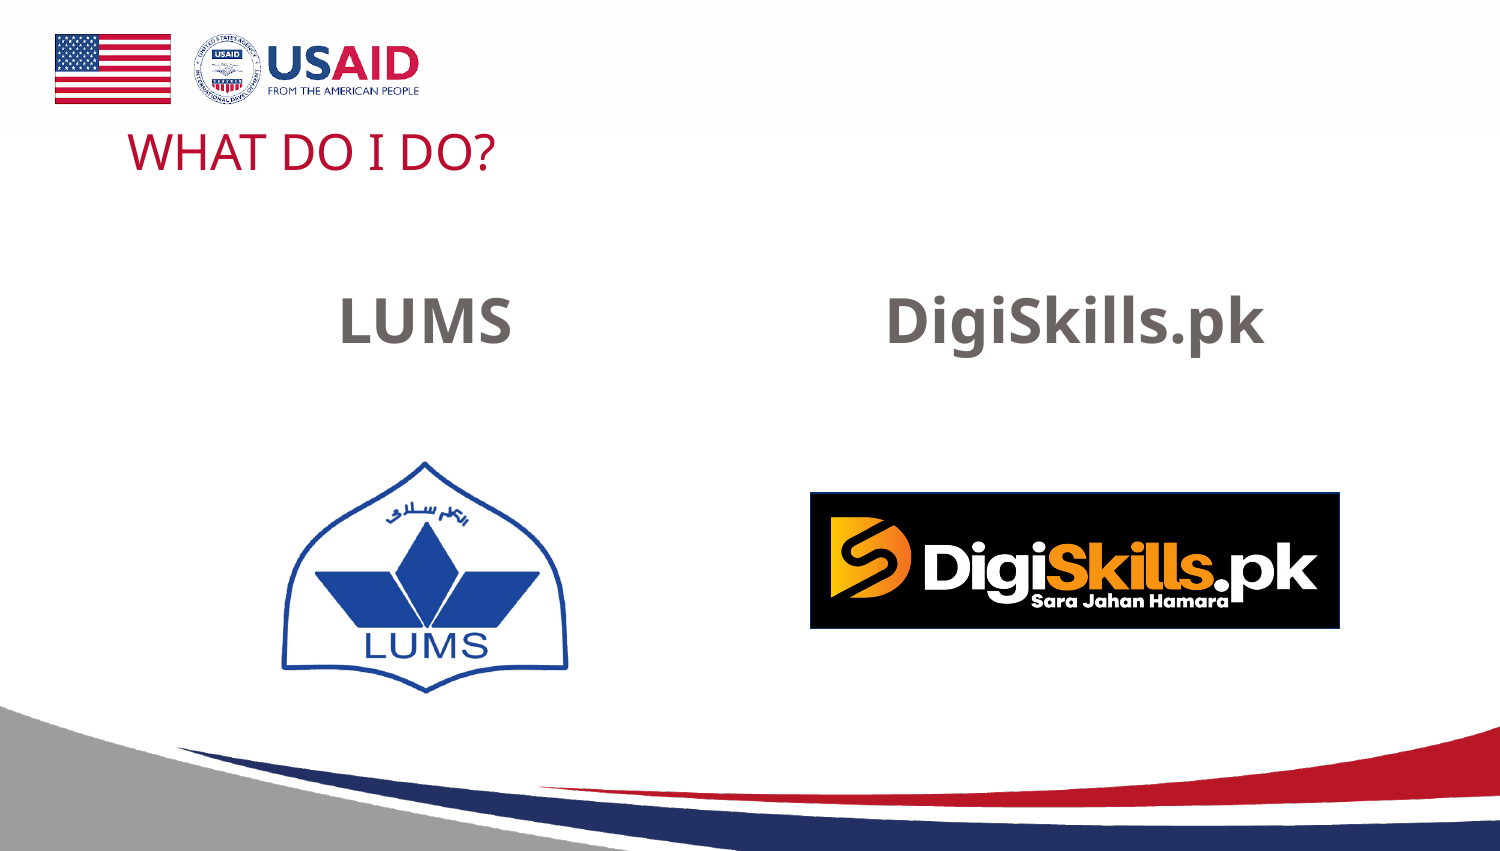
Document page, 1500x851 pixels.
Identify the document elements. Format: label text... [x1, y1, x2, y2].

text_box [810, 492, 1340, 629]
title WHAT DO I DO? [112, 111, 1388, 188]
list DigiSkills.pk [762, 212, 1388, 426]
picture [0, 706, 1500, 851]
list LUMS [112, 212, 738, 426]
picture [270, 449, 580, 703]
picture [0, 0, 1500, 135]
